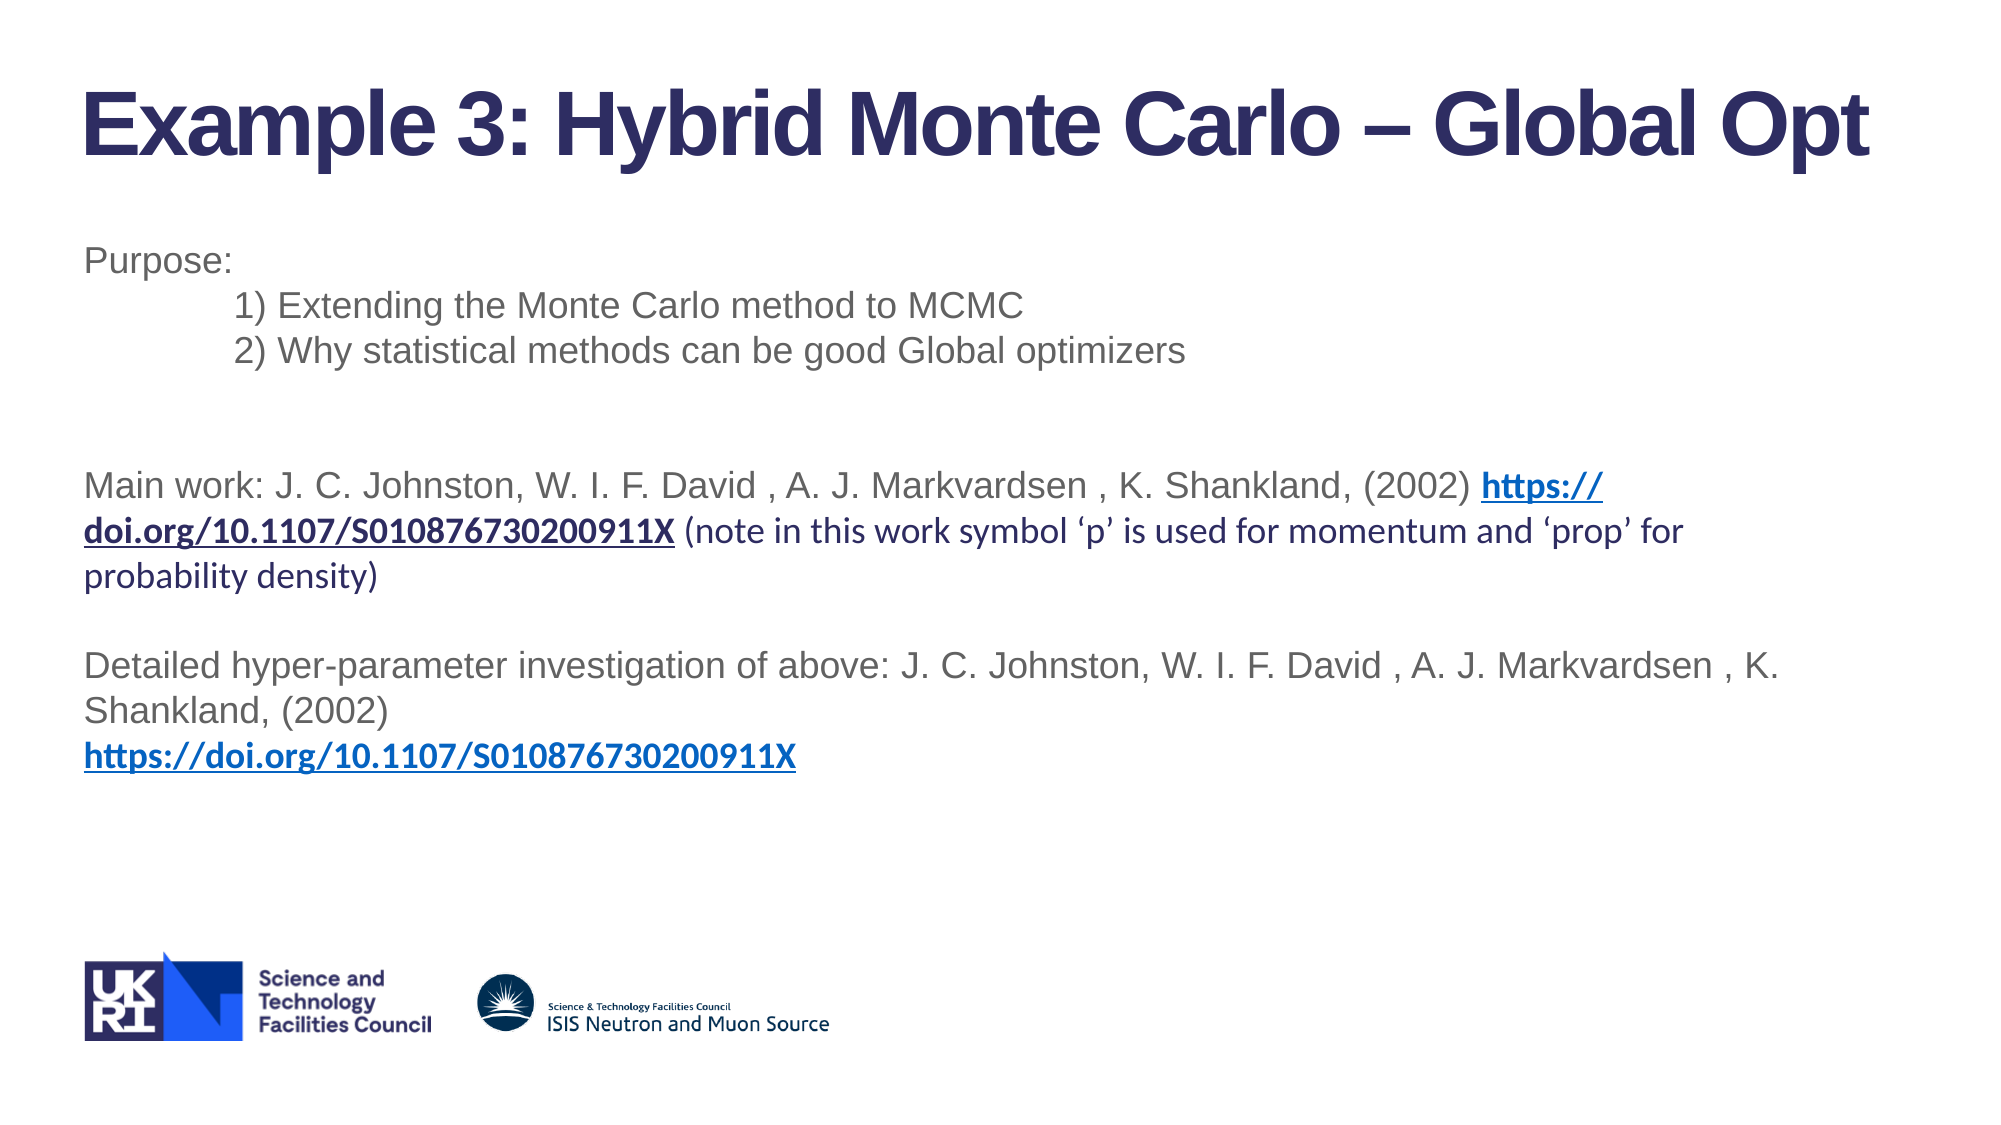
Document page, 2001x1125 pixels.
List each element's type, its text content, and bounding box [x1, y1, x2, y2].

text_box Example 3: Hybrid Monte Carlo – Global Opt [66, 56, 1928, 182]
picture [84, 867, 911, 1125]
text_box Purpose: 1) Extending the Monte Carlo method to MCMC 2) Why statistical methods can be good Global optimizers Main work: J. C. Johnston, W. I. F. David , A. J. Markvardsen , K. Shankland, (2002) https://doi.org/10.1107/S010876730200911X (note in this work symbol ‘p’ is used for momentum and ‘prop’ for probability density) Detailed hyper-parameter investigation of above: J. C. Johnston, W. I. F. David , A. J. Markvardsen , K. Shankland, (2002) https://doi.org/10.1107/S010876730200911X [68, 228, 1834, 784]
